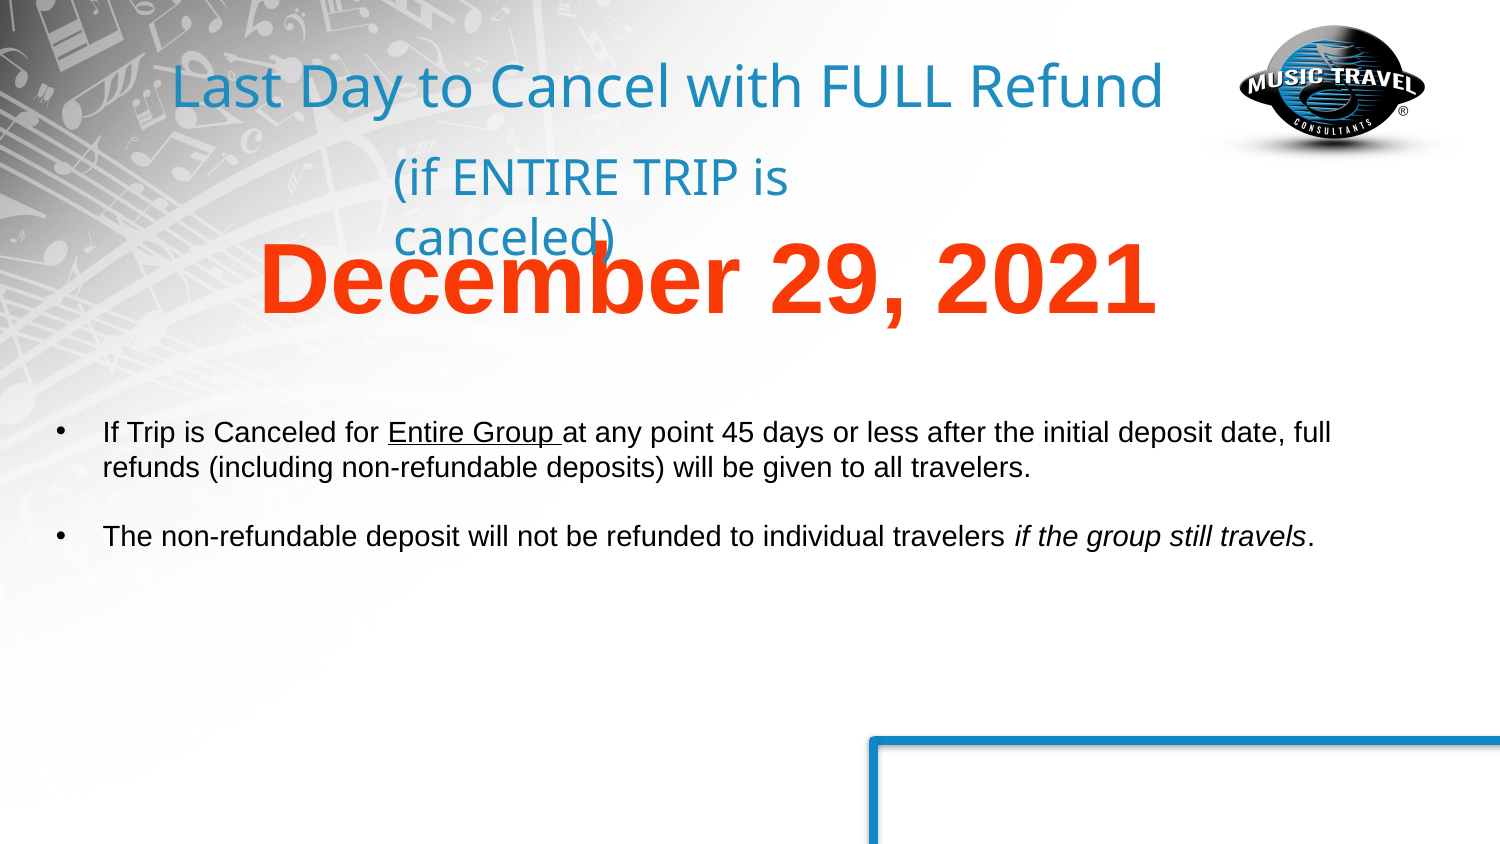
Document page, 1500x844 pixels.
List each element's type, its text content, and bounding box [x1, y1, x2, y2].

picture [877, 743, 1500, 844]
text_box Last Day to Cancel with FULL Refund [54, 41, 1282, 171]
text_box December 29, 2021 [14, 206, 1403, 343]
text_box (if ENTIRE TRIP is canceled) [378, 138, 946, 318]
picture [0, 0, 1500, 844]
text_box If Trip is Canceled for Entire Group at any point 45 days or less after the initial deposit date, full refunds (including non-refundable deposits) will be given to all travelers. The non-refundable deposit will not be refunded to individual travelers if the group still travels. [41, 405, 1429, 685]
